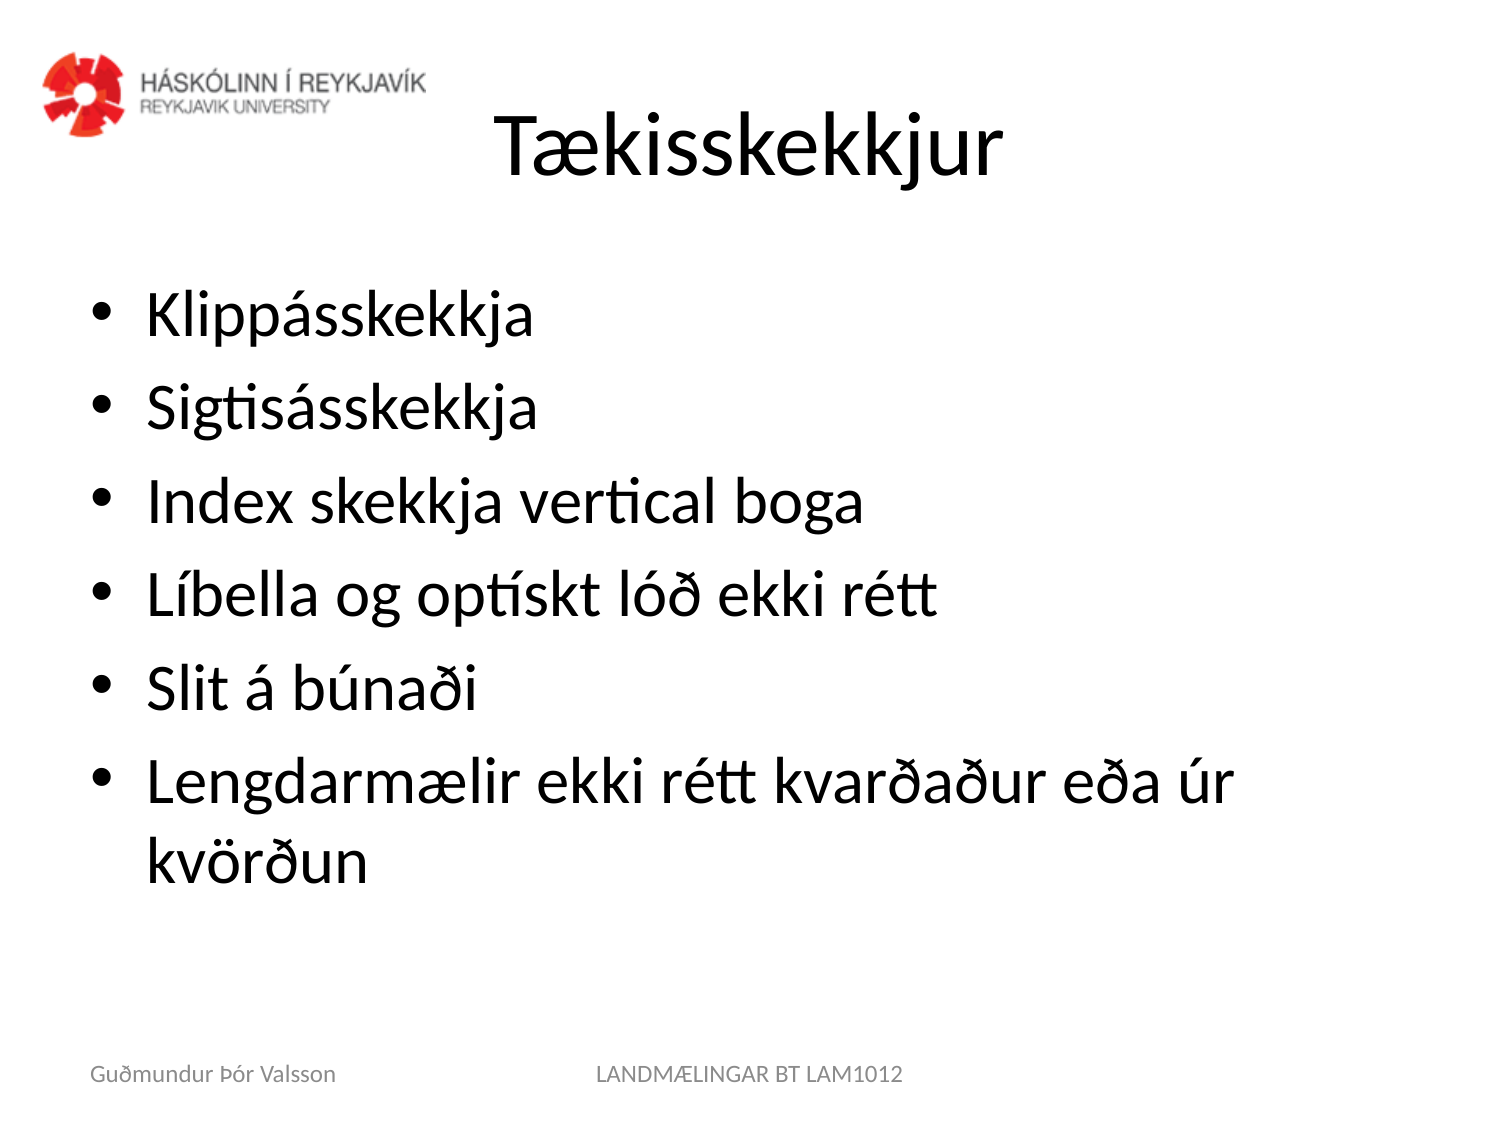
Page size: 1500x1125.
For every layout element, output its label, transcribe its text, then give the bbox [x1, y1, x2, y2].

footer LANDMÆLINGAR BT LAM1012 [512, 1042, 988, 1103]
list Klippásskekkja Sigtisásskekkja Index skekkja vertical boga Líbella og optískt lóð ekki rétt Slit á búnaði Lengdarmælir ekki rétt kvarðaður eða úr kvörðun [75, 262, 1425, 1005]
picture [35, 35, 426, 153]
title Tækisskekkjur [75, 45, 1425, 233]
slide_number Guðmundur Þór Valsson [75, 1042, 425, 1103]
